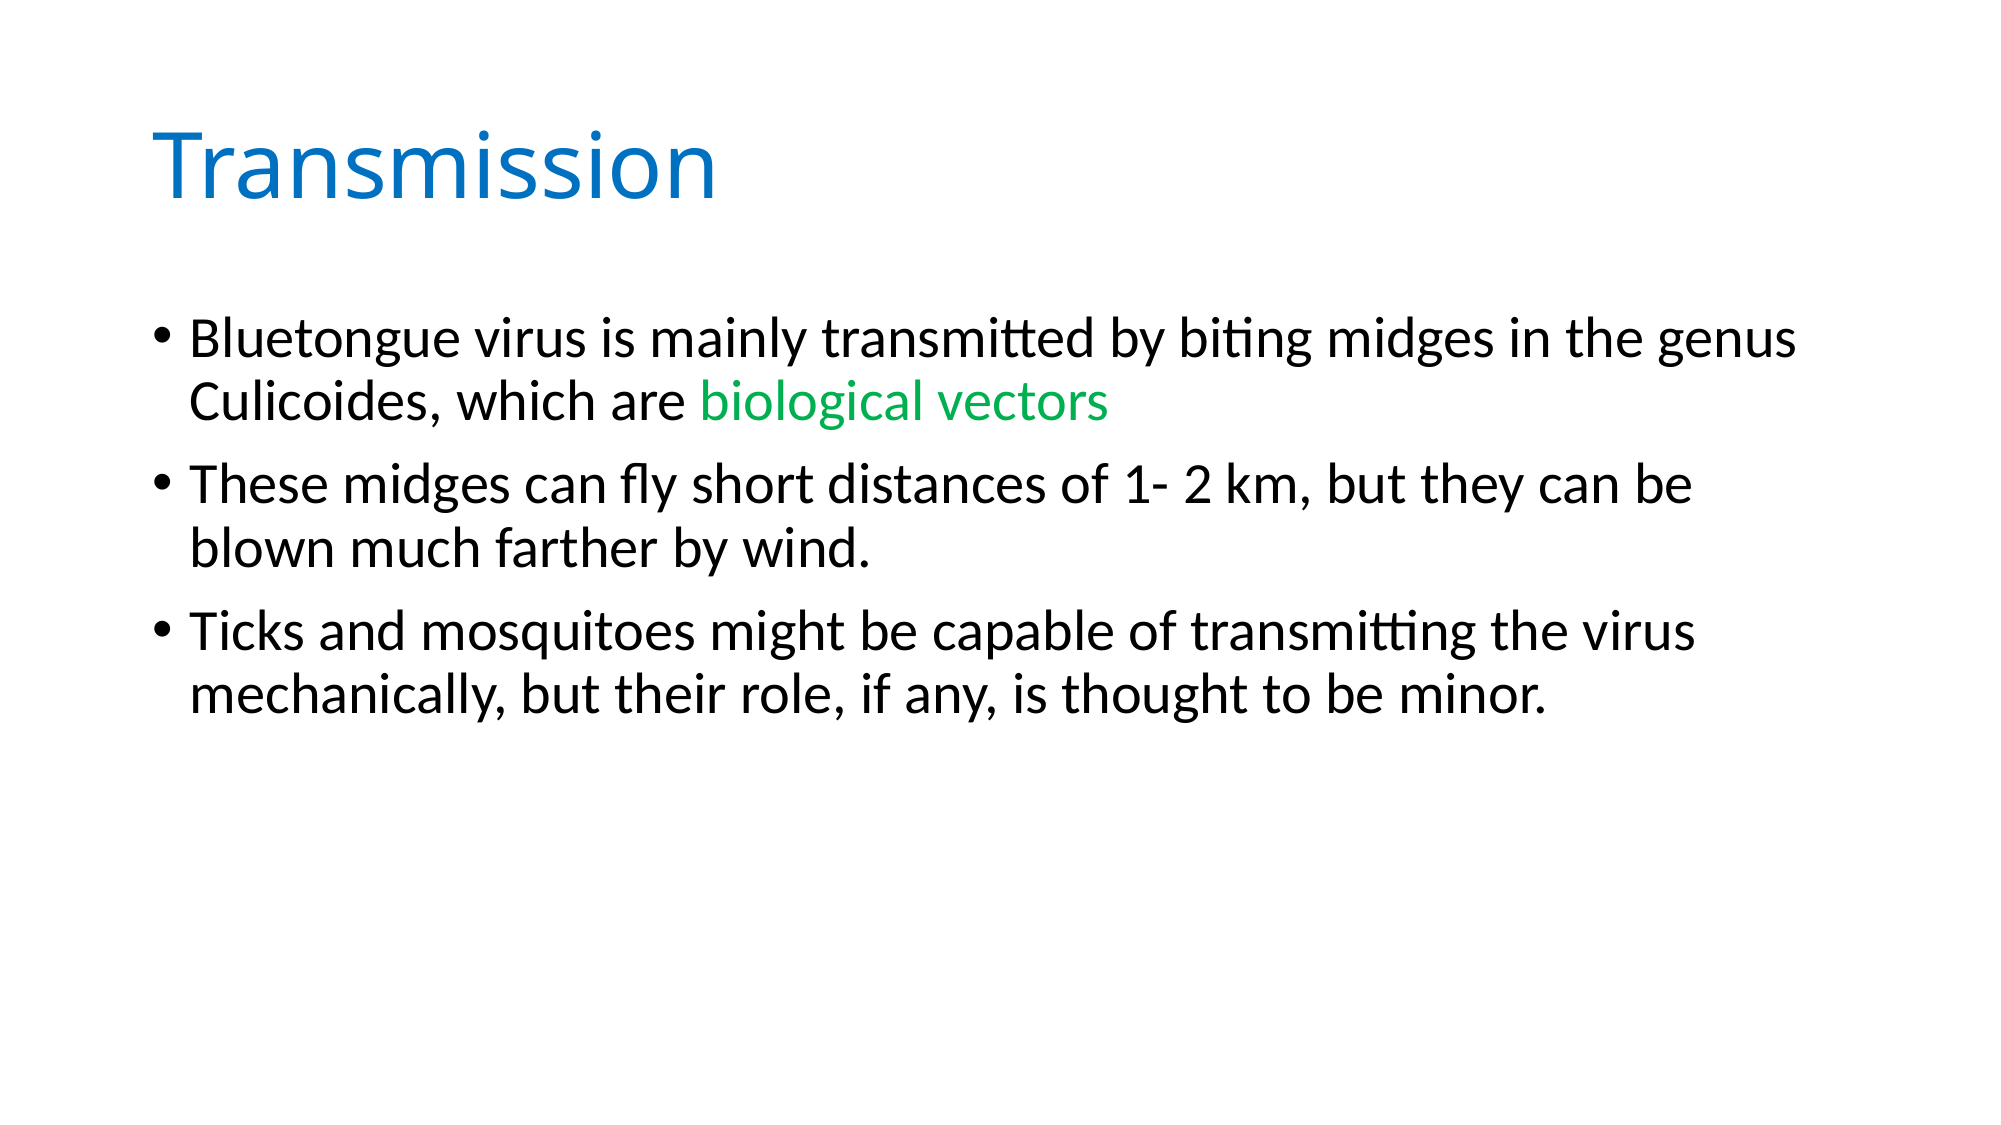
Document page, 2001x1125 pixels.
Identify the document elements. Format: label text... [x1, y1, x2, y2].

list Bluetongue virus is mainly transmitted by biting midges in the genus Culicoides, which are biological vectors These midges can fly short distances of 1- 2 km, but they can be blown much farther by wind. Ticks and mosquitoes might be capable of transmitting the virus mechanically, but their role, if any, is thought to be minor. [137, 299, 1863, 1014]
title Transmission [137, 59, 1863, 278]
